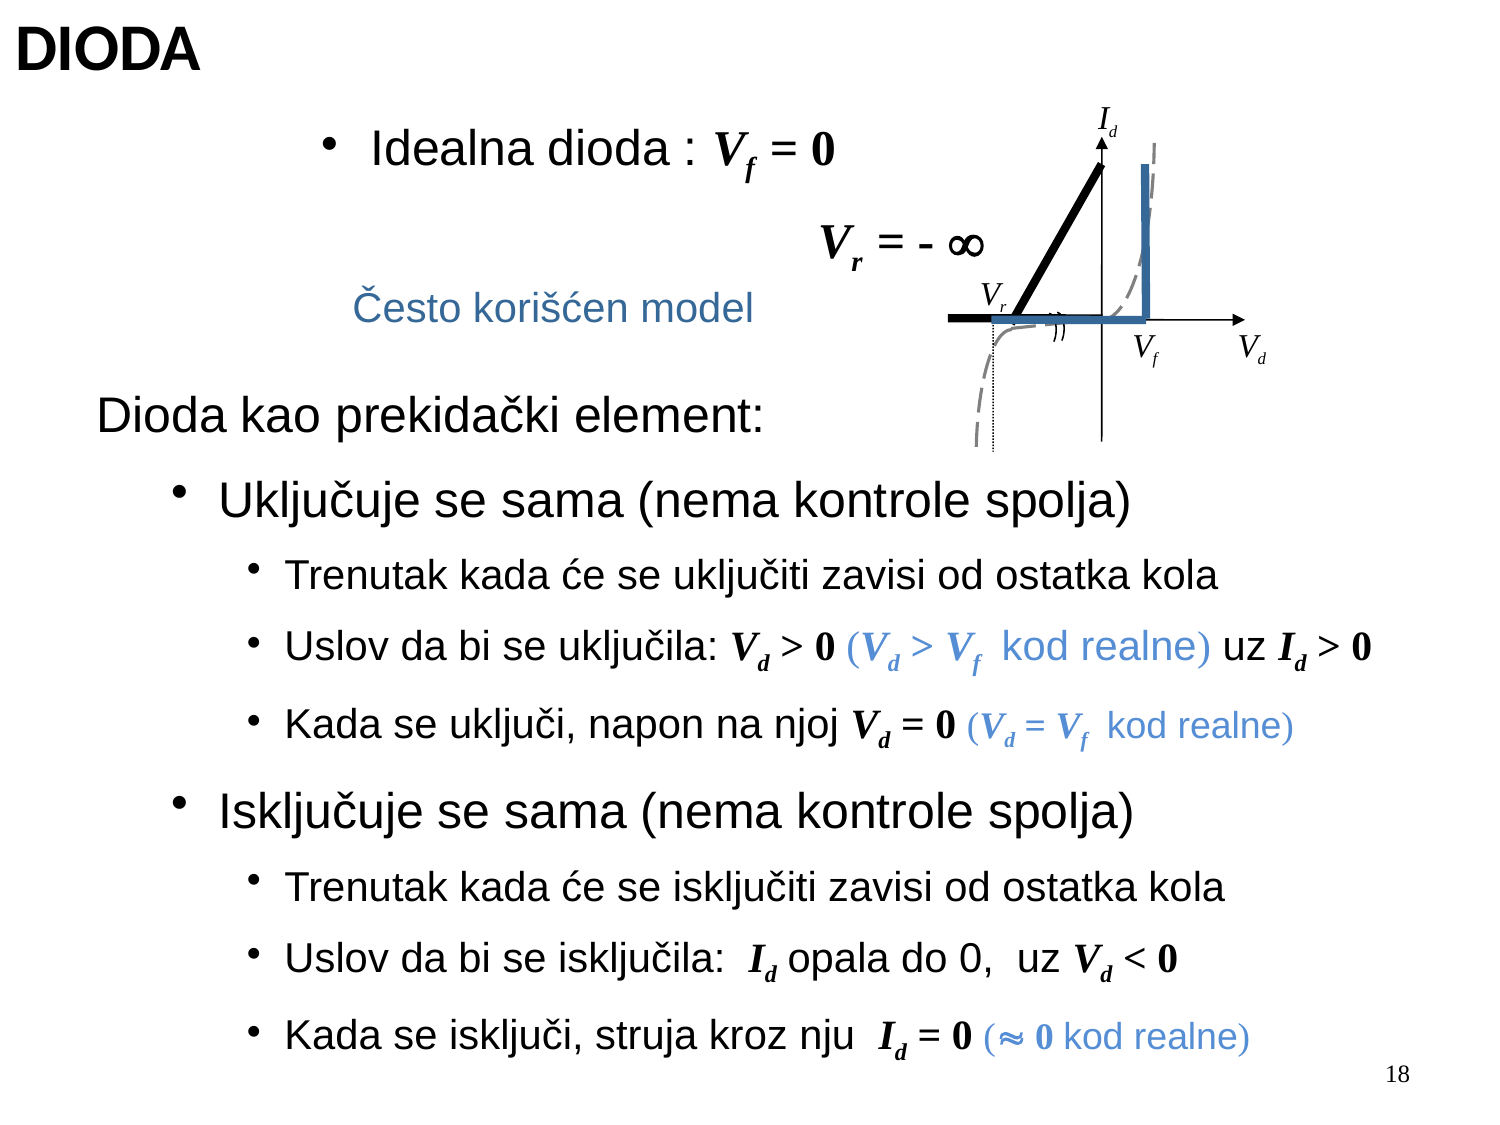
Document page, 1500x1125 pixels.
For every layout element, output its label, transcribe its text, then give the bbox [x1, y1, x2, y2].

title DIODA [0, 0, 1500, 88]
text_box [972, 319, 1143, 327]
text_box Dioda kao prekidački element: Uključuje se sama (nema kontrole spolja) Trenutak kada će se uključiti zavisi od ostatka kola Uslov da bi se uključila: Vd > 0 (Vd > Vf kod realne) uz Id > 0 Kada se uključi, napon na njoj Vd = 0 (Vd = Vf kod realne) Isključuje se sama (nema kontrole spolja) Trenutak kada će se isključiti zavisi od ostatka kola Uslov da bi se isključila: Id opala do 0, uz Vd < 0 Kada se isključi, struja kroz nju Id = 0 ( 0 kod realne) [82, 374, 1500, 1125]
text_box Često korišćen model [337, 273, 857, 339]
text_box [972, 88, 1274, 458]
text_box Idealna dioda : Vf = 0 Vr = -  [306, 107, 967, 285]
text_box [1025, 243, 1223, 250]
